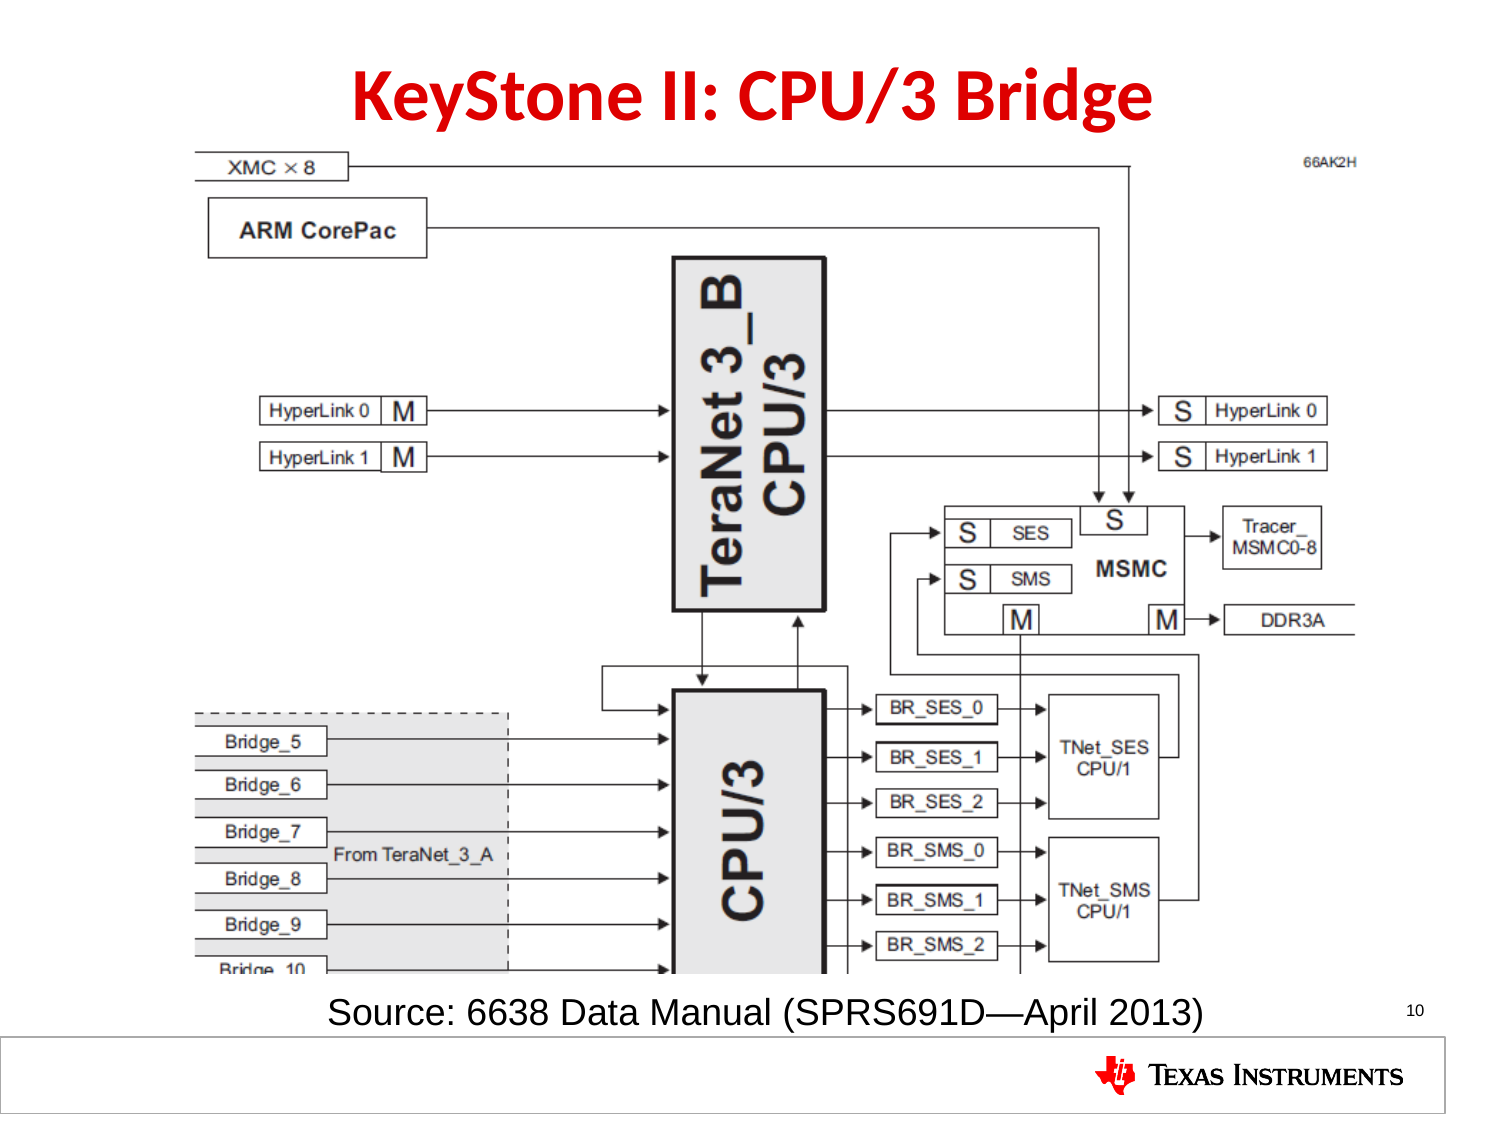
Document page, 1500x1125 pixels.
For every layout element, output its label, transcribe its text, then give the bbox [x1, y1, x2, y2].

slide_number 10 [1089, 992, 1440, 1027]
text_box KeyStone II: CPU/3 Bridge [87, 45, 1438, 150]
picture [170, 140, 1369, 974]
picture [1095, 1056, 1403, 1095]
text_box Source: 6638 Data Manual (SPRS691D—April 2013) [312, 982, 1220, 1041]
